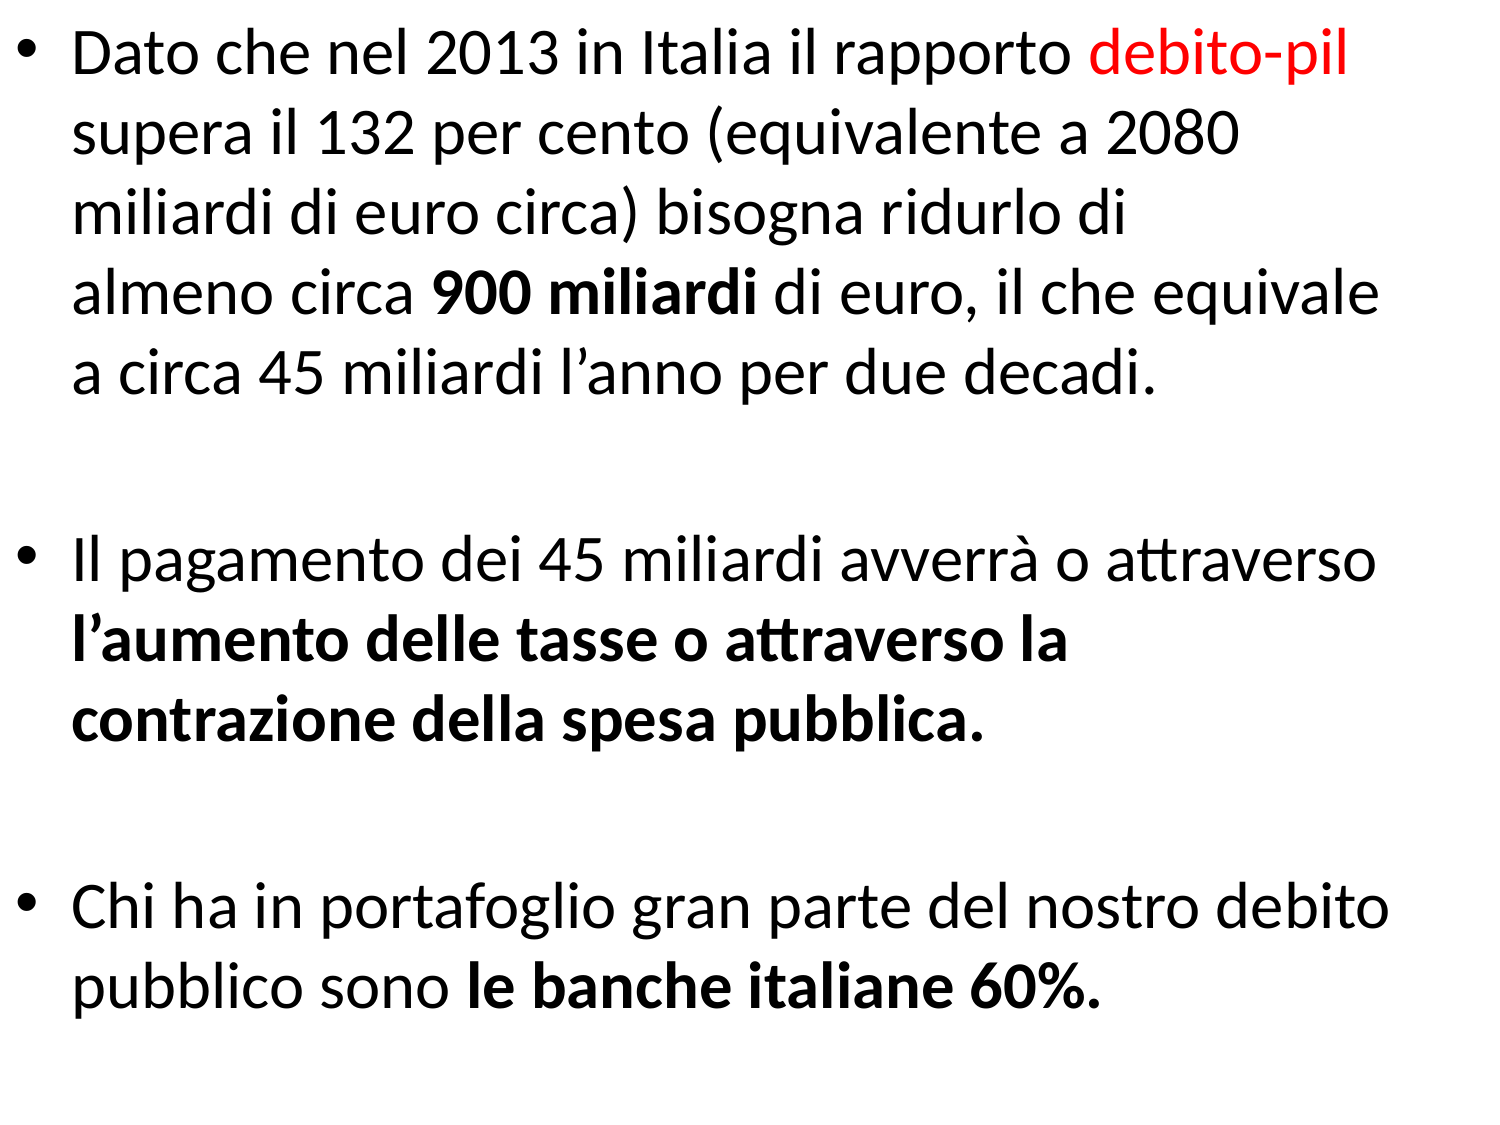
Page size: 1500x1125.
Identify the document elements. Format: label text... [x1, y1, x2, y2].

list Dato che nel 2013 in Italia il rapporto debito-pil supera il 132 per cento (equivalente a 2080 miliardi di euro circa) bisogna ridurlo di almeno circa 900 miliardi di euro, il che equivale a circa 45 miliardi l’anno per due decadi. Il pagamento dei 45 miliardi avverrà o attraverso l’aumento delle tasse o attraverso la contrazione della spesa pubblica. Chi ha in portafoglio gran parte del nostro debito pubblico sono le banche italiane 60%. [0, 0, 1425, 1125]
